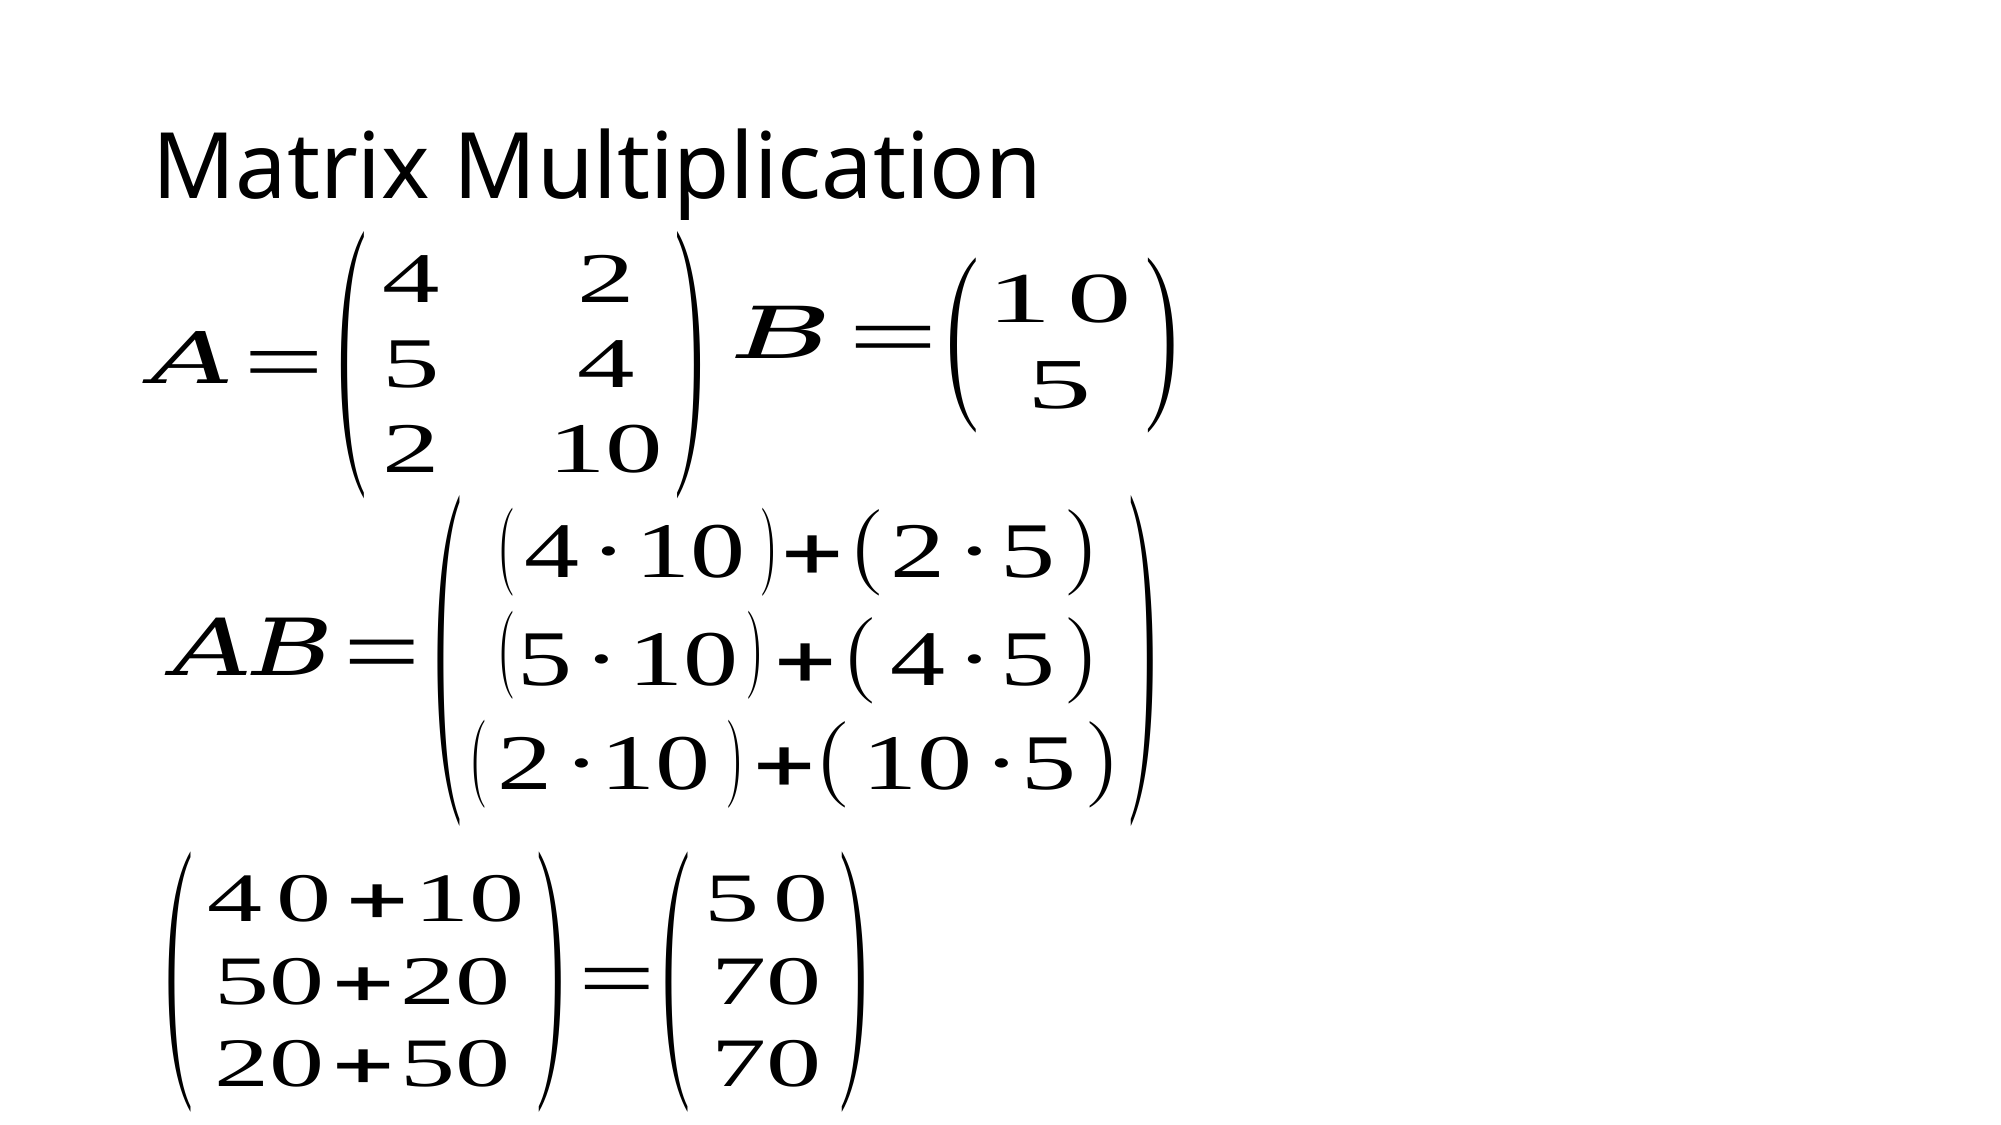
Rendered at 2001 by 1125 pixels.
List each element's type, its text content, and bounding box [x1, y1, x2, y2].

title Matrix Multiplication [137, 59, 1863, 278]
